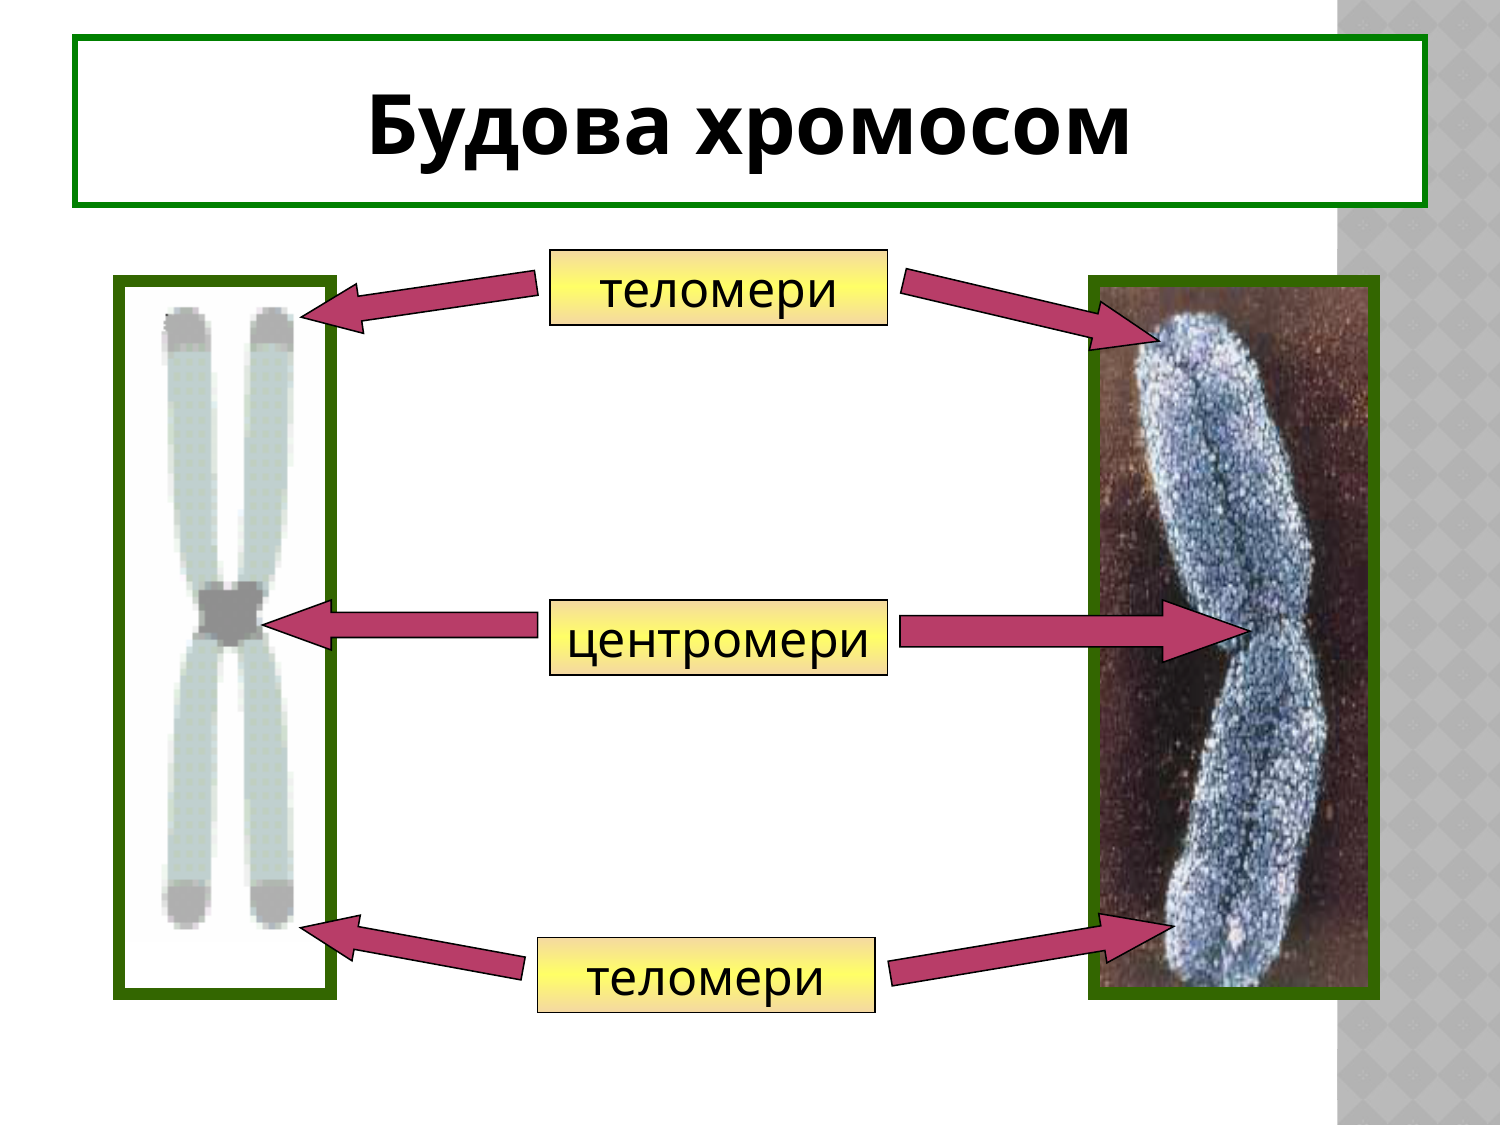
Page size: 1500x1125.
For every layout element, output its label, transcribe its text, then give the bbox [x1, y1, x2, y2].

text_box [900, 268, 1093, 351]
text_box [888, 927, 1093, 986]
text_box [330, 600, 538, 651]
text_box [900, 615, 1093, 647]
text_box теломери [537, 937, 875, 1013]
text_box Будова хромосом [74, 37, 1425, 205]
text_box центромери [549, 599, 888, 675]
picture [1099, 287, 1369, 988]
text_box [124, 287, 326, 988]
text_box [330, 915, 526, 980]
text_box [330, 270, 539, 334]
text_box теломери [549, 249, 888, 325]
